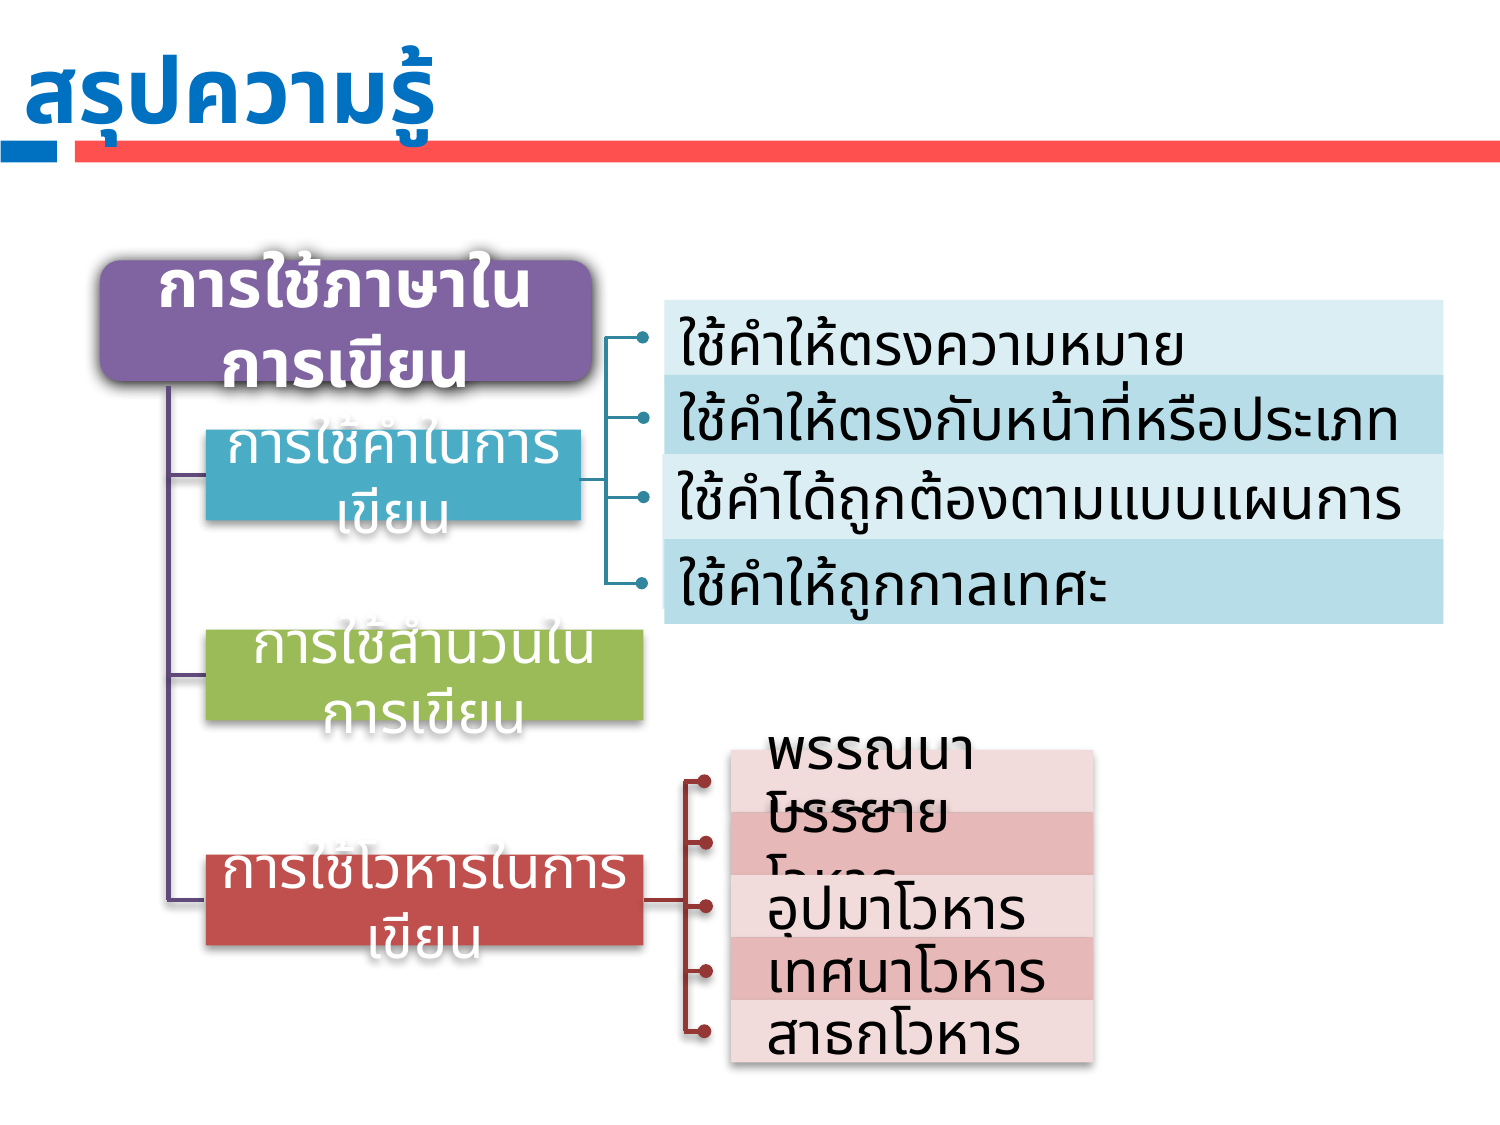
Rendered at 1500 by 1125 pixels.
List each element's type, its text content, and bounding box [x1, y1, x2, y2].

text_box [643, 780, 707, 1032]
text_box การใช้สำนวนในการเขียน [210, 628, 646, 722]
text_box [0, 140, 1500, 163]
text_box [166, 385, 207, 901]
text_box เทศนาโวหาร [729, 935, 1096, 998]
text_box พรรณนาโวหาร [729, 748, 1096, 810]
text_box การใช้คำในการเขียน [210, 428, 573, 522]
text_box ใช้คำให้ตรงความหมาย [664, 299, 1444, 374]
text_box ใช้คำได้ถูกต้องตามแบบแผนการเขียนภาษาไทย [662, 454, 1444, 609]
text_box การใช้ภาษาในการเขียน [97, 258, 594, 384]
text_box บรรยายโวหาร [729, 810, 1096, 873]
text_box ใช้คำให้ตรงกับหน้าที่หรือประเภทของคำ [664, 374, 1444, 454]
text_box อุปมาโวหาร [729, 873, 1096, 935]
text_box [578, 337, 644, 584]
text_box สาธกโวหาร [729, 998, 1096, 1064]
text_box ใช้คำให้ถูกกาลเทศะ [664, 539, 1444, 624]
text_box การใช้โวหารในการเขียน [204, 853, 638, 947]
text_box สรุปความรู้ [8, 24, 453, 139]
